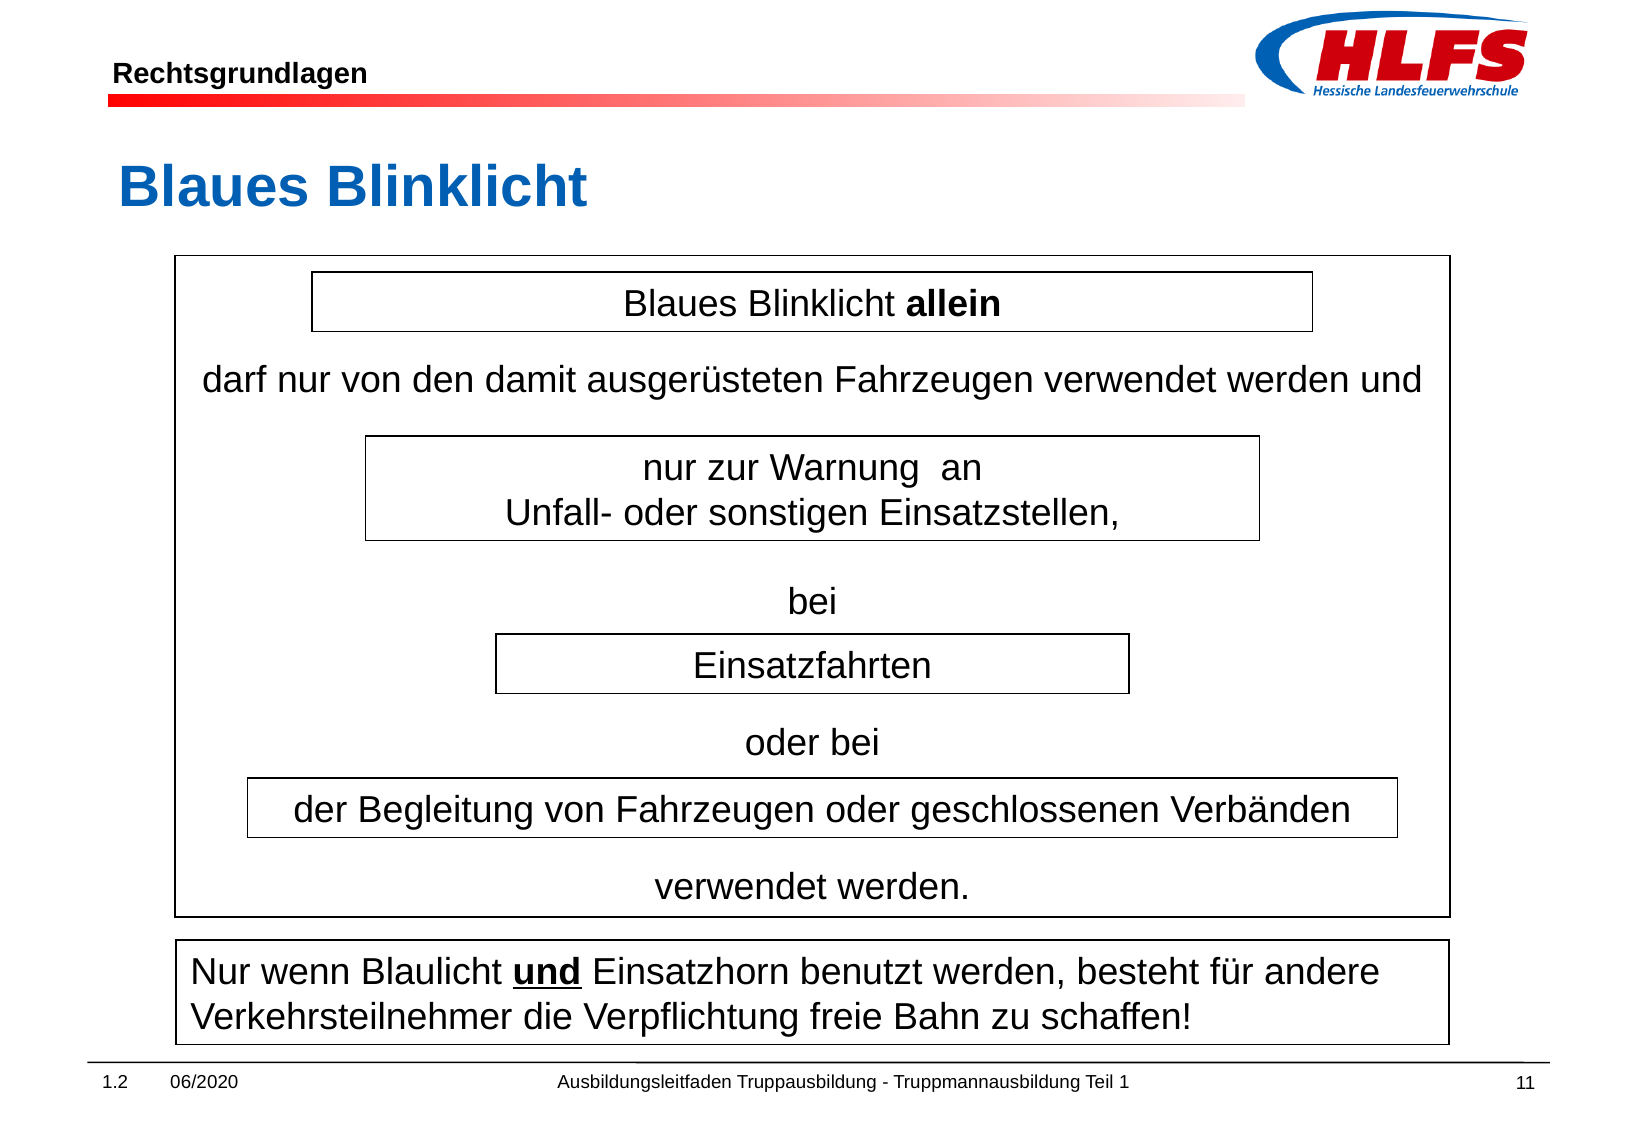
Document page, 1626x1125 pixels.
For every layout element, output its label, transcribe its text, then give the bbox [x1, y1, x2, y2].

text_box nur zur Warnung an Unfall- oder sonstigen Einsatzstellen, [365, 435, 1260, 541]
text_box [174, 255, 1450, 917]
list Blaues Blinklicht [104, 140, 1521, 236]
text_box Blaues Blinklicht allein [312, 271, 1313, 332]
text_box Einsatzfahrten [496, 633, 1129, 694]
picture [1245, 0, 1538, 107]
text_box der Begleitung von Fahrzeugen oder geschlossenen Verbänden [247, 777, 1398, 838]
slide_number 11 [1479, 1062, 1552, 1091]
text_box verwendet werden. [573, 854, 1052, 915]
text_box oder bei [646, 710, 980, 770]
text_box bei [680, 569, 944, 630]
footer 1.2 06/2020 Ausbildungsleitfaden Truppausbildung - Truppmannausbildung Teil 1 [87, 1062, 1479, 1125]
text_box Nur wenn Blaulicht und Einsatzhorn benutzt werden, besteht für andere Verkehrsteilnehmer die Verpflichtung freie Bahn zu schaffen! [175, 939, 1450, 1045]
text_box darf nur von den damit ausgerüsteten Fahrzeugen verwendet werden und [184, 347, 1441, 408]
